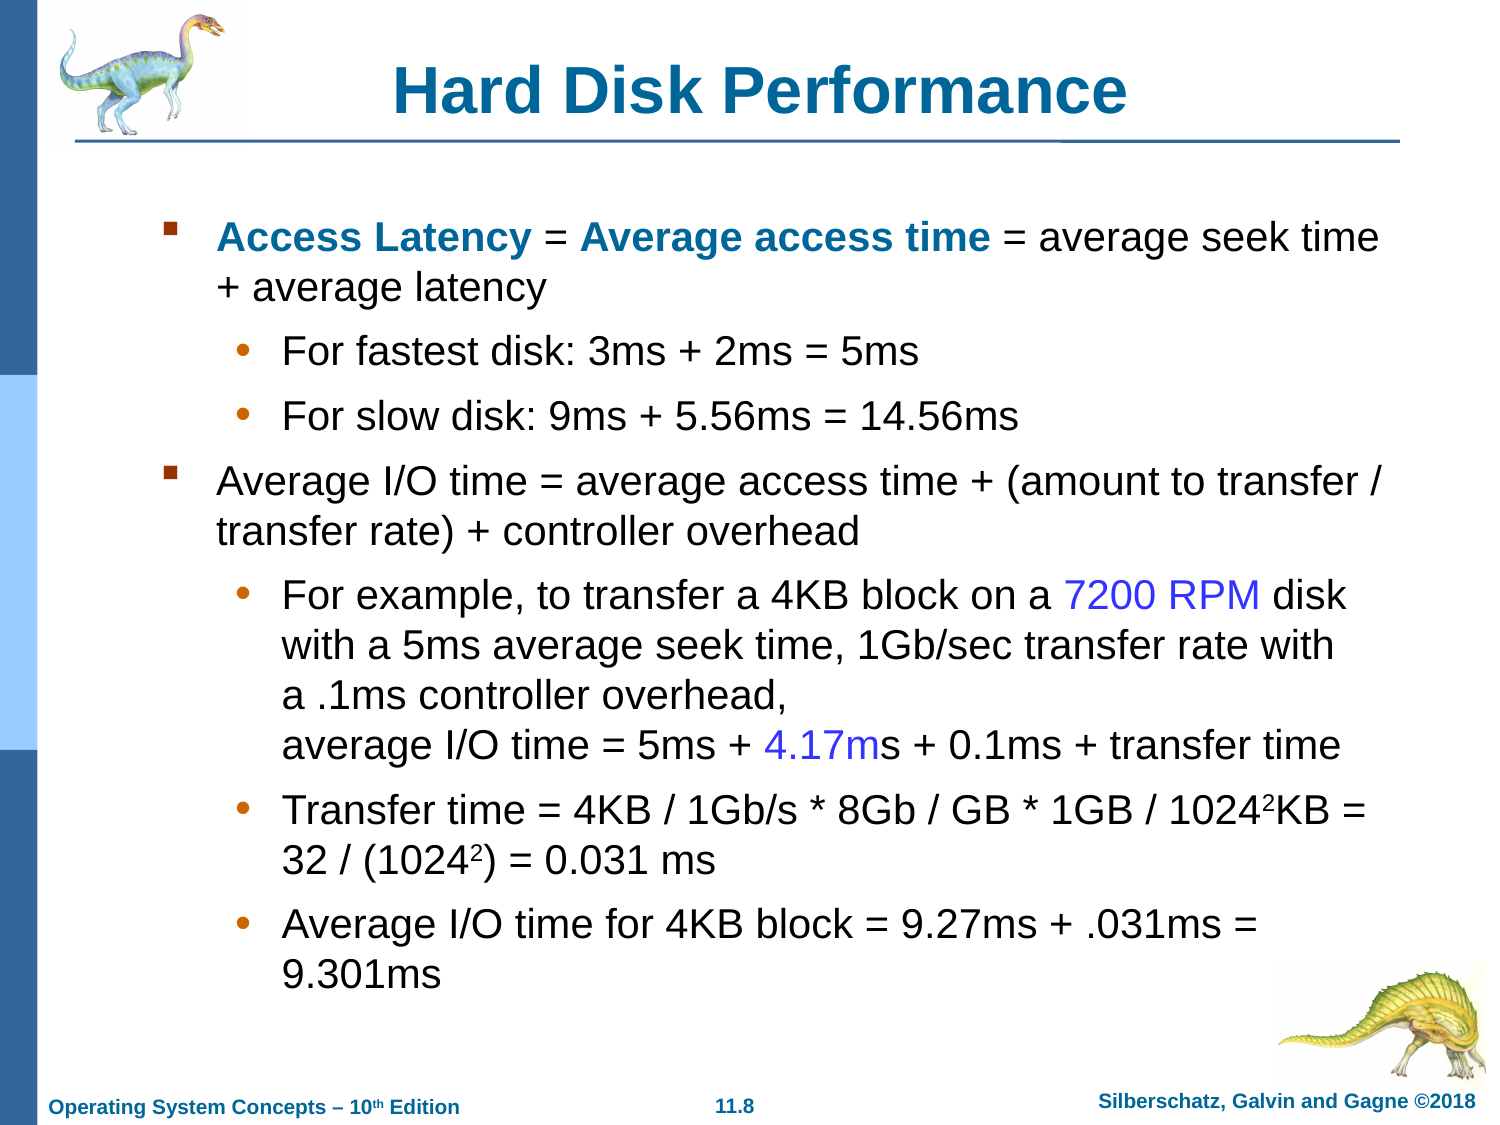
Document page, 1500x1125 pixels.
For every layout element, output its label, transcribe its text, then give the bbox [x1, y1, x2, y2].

title Hard Disk Performance [85, 39, 1436, 135]
picture [46, 0, 243, 149]
picture [1275, 959, 1486, 1090]
list Access Latency = Average access time = average seek time + average latency For fastest disk: 3ms + 2ms = 5ms For slow disk: 9ms + 5.56ms = 14.56ms Average I/O time = average access time + (amount to transfer / transfer rate) + controller overhead For example, to transfer a 4KB block on a 7200 RPM disk with a 5ms average seek time, 1Gb/sec transfer rate with a .1ms controller overhead, average I/O time = 5ms + 4.17ms + 0.1ms + transfer time Transfer time = 4KB / 1Gb/s * 8Gb / GB * 1GB / 10242KB = 32 / (10242) = 0.031 ms Average I/O time for 4KB block = 9.27ms + .031ms = 9.301ms [145, 202, 1409, 1032]
